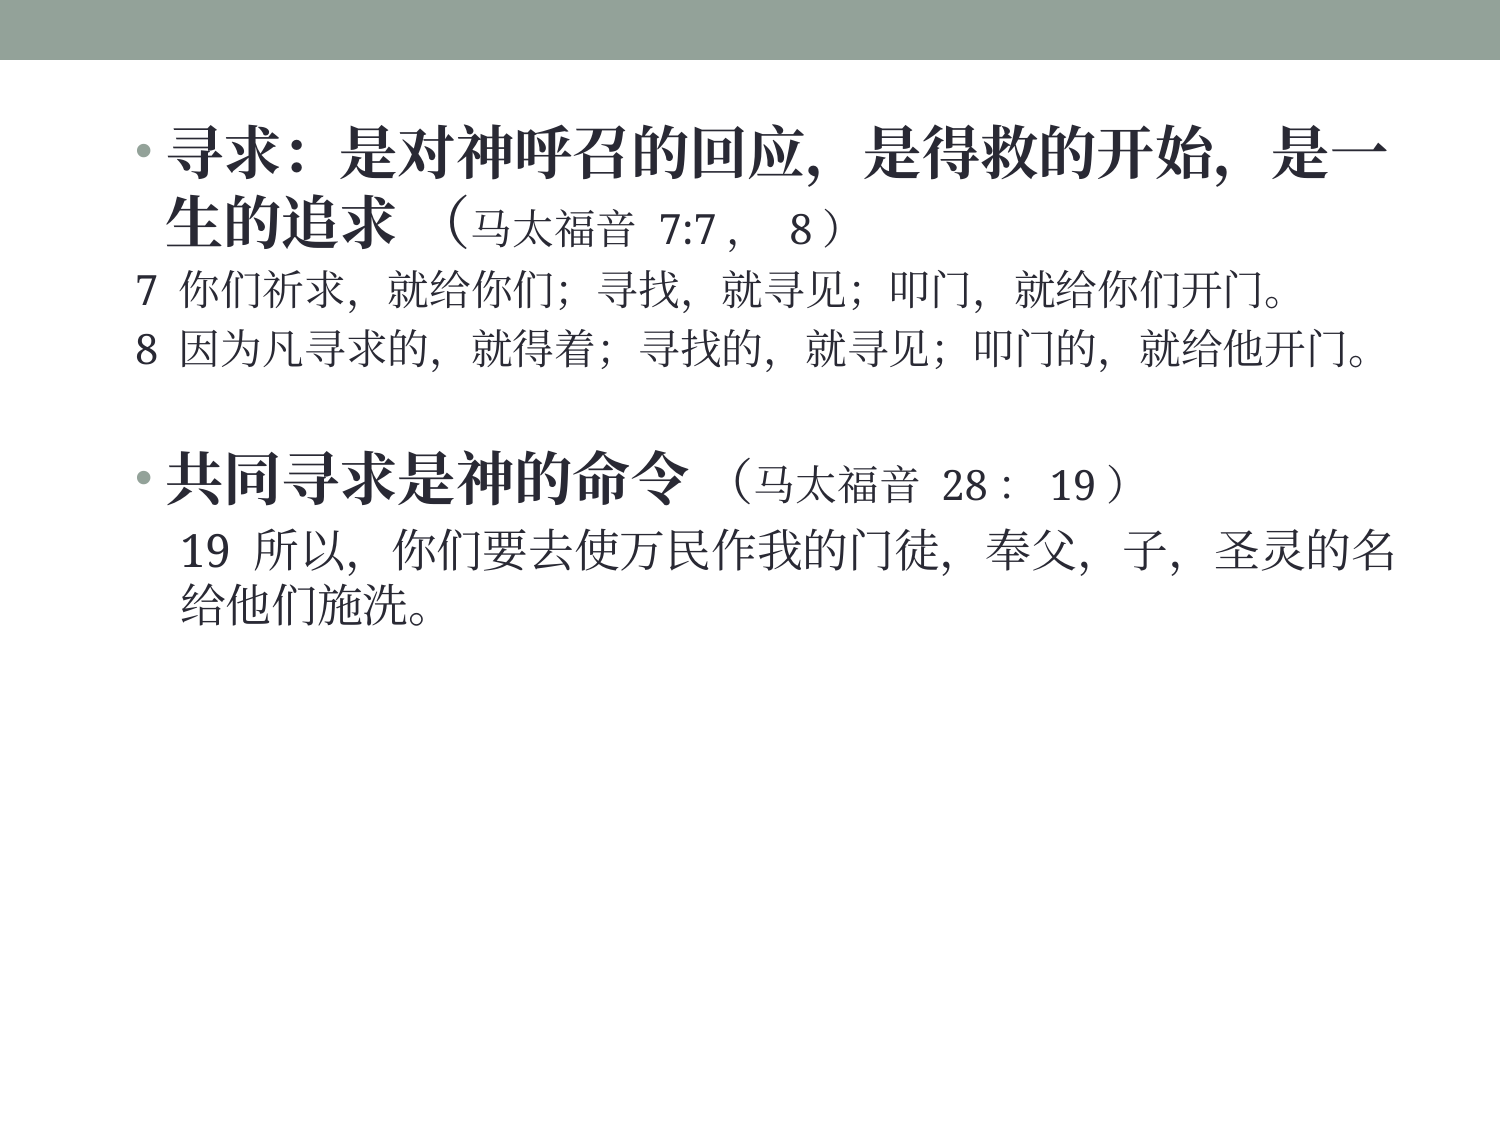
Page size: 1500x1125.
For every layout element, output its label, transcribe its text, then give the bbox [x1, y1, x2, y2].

list 寻求：是对神呼召的回应，是得救的开始，是一生的追求 （马太福音 7:7， 8） 7 你们祈求，就给你们；寻找，就寻见；叩门，就给你们开门。 8 因为凡寻求的，就得着；寻找的，就寻见；叩门的，就给他开门。 共同寻求是神的命令 （马太福音 28：19） 19 所以，你们要去使万民作我的门徒，奉父，子，圣灵的名给他们施洗。 [75, 108, 1425, 1063]
